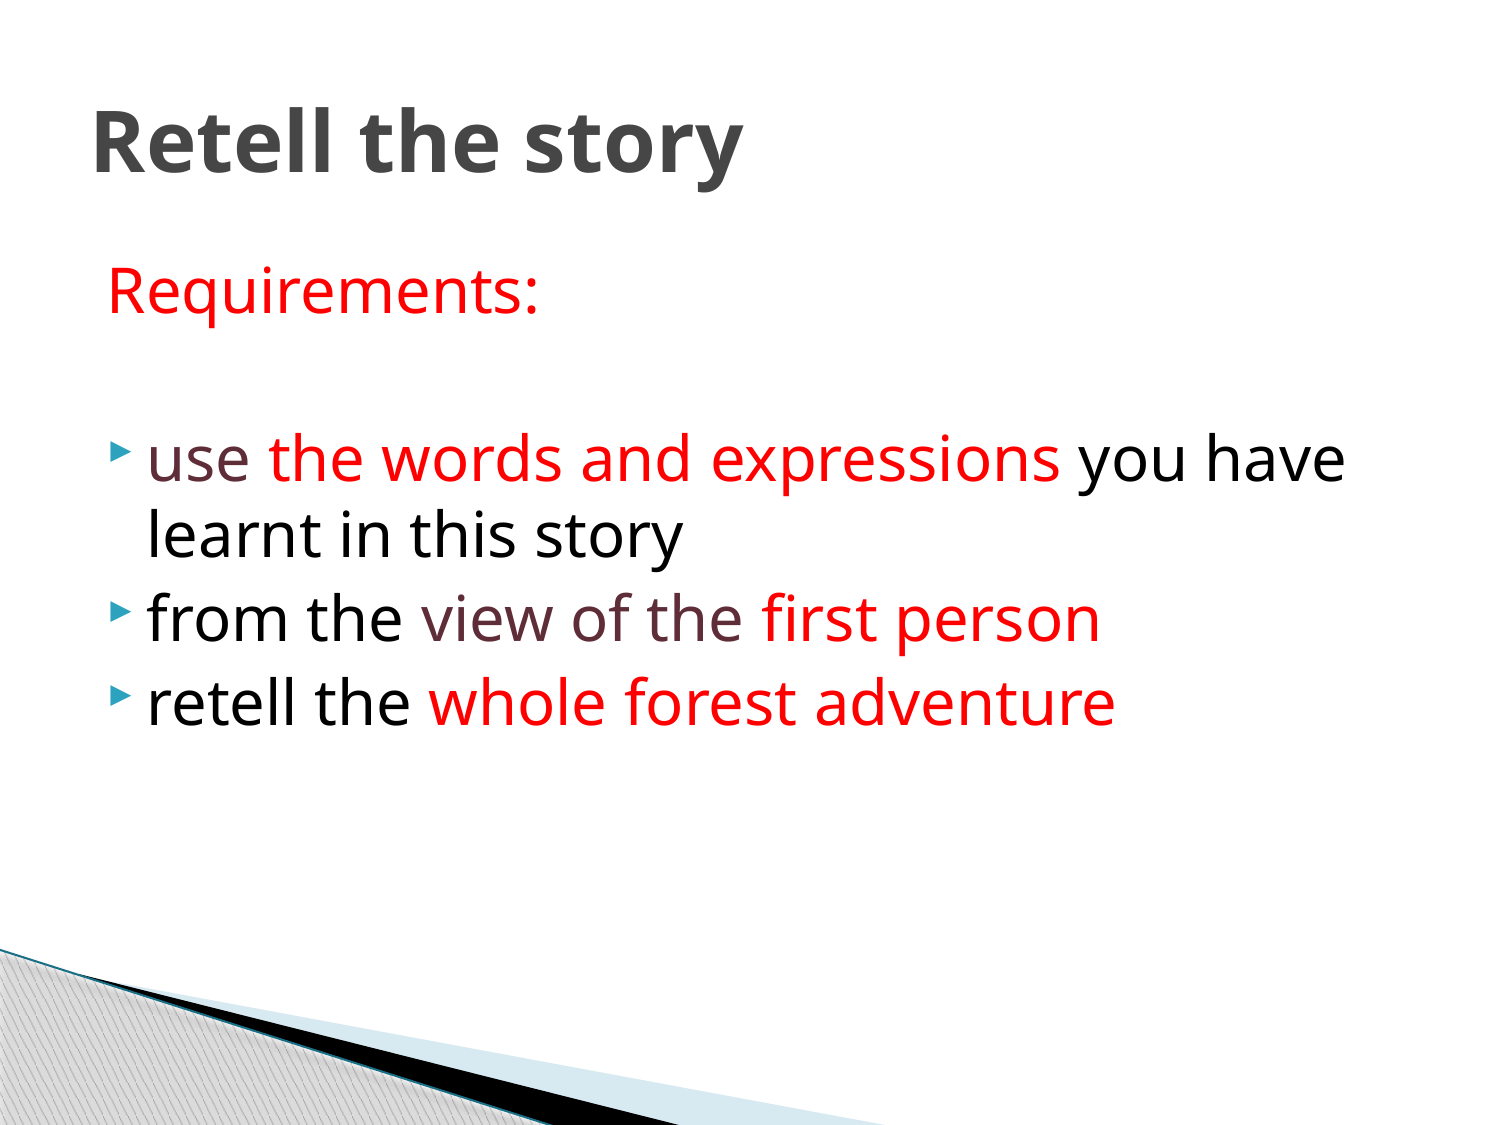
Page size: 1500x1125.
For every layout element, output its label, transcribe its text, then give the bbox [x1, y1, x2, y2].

list Requirements: use the words and expressions you have learnt in this story from the view of the first person retell the whole forest adventure [75, 243, 1425, 750]
title Retell the story [75, 45, 1425, 233]
